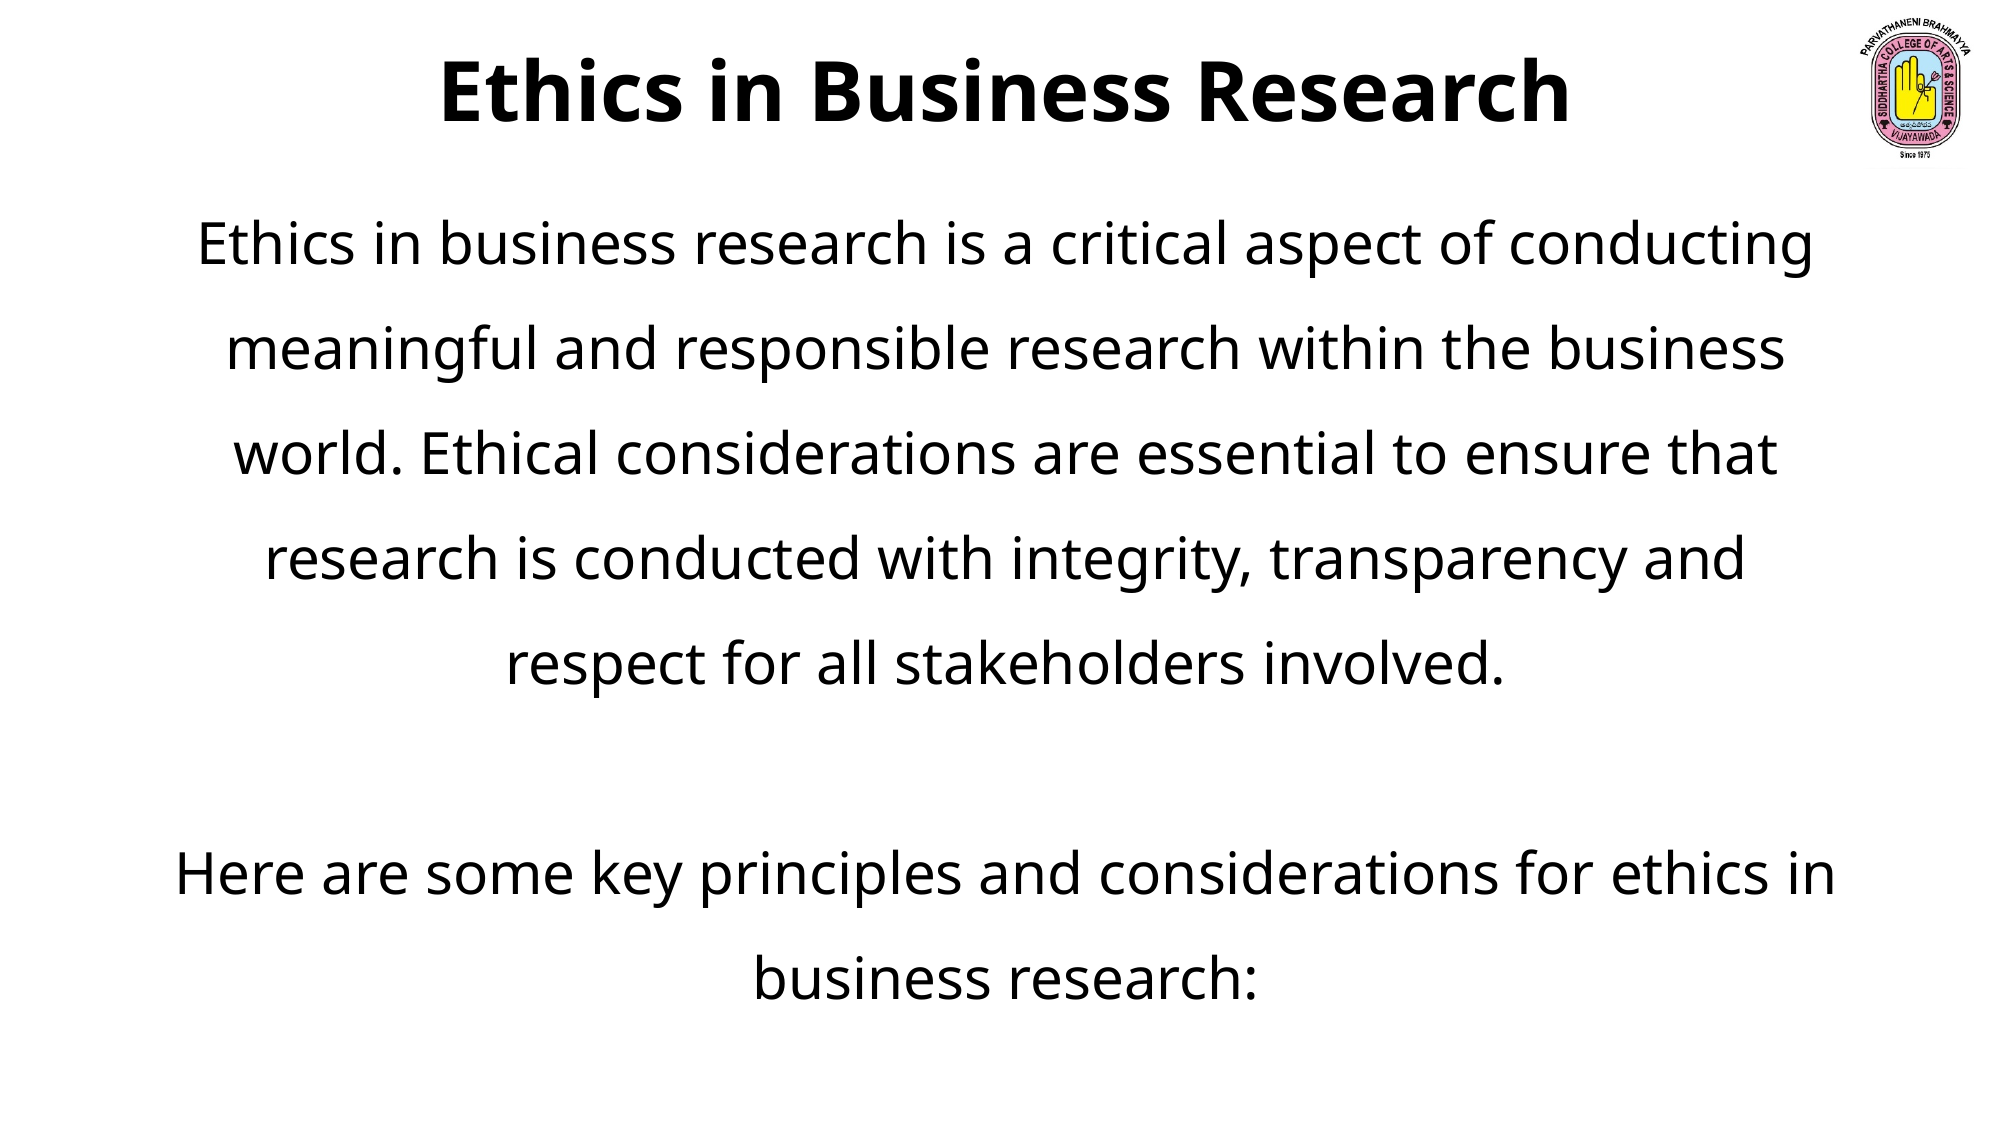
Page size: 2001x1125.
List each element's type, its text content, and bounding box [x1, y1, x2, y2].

text_box Ethics in Business Research [143, 30, 1869, 146]
text_box Ethics in business research is a critical aspect of conducting meaningful and responsible research within the business world. Ethical considerations are essential to ensure that research is conducted with integrity, transparency and respect for all stakeholders involved. Here are some key principles and considerations for ethics in business research: [143, 163, 1869, 1019]
picture [1830, 0, 2000, 169]
